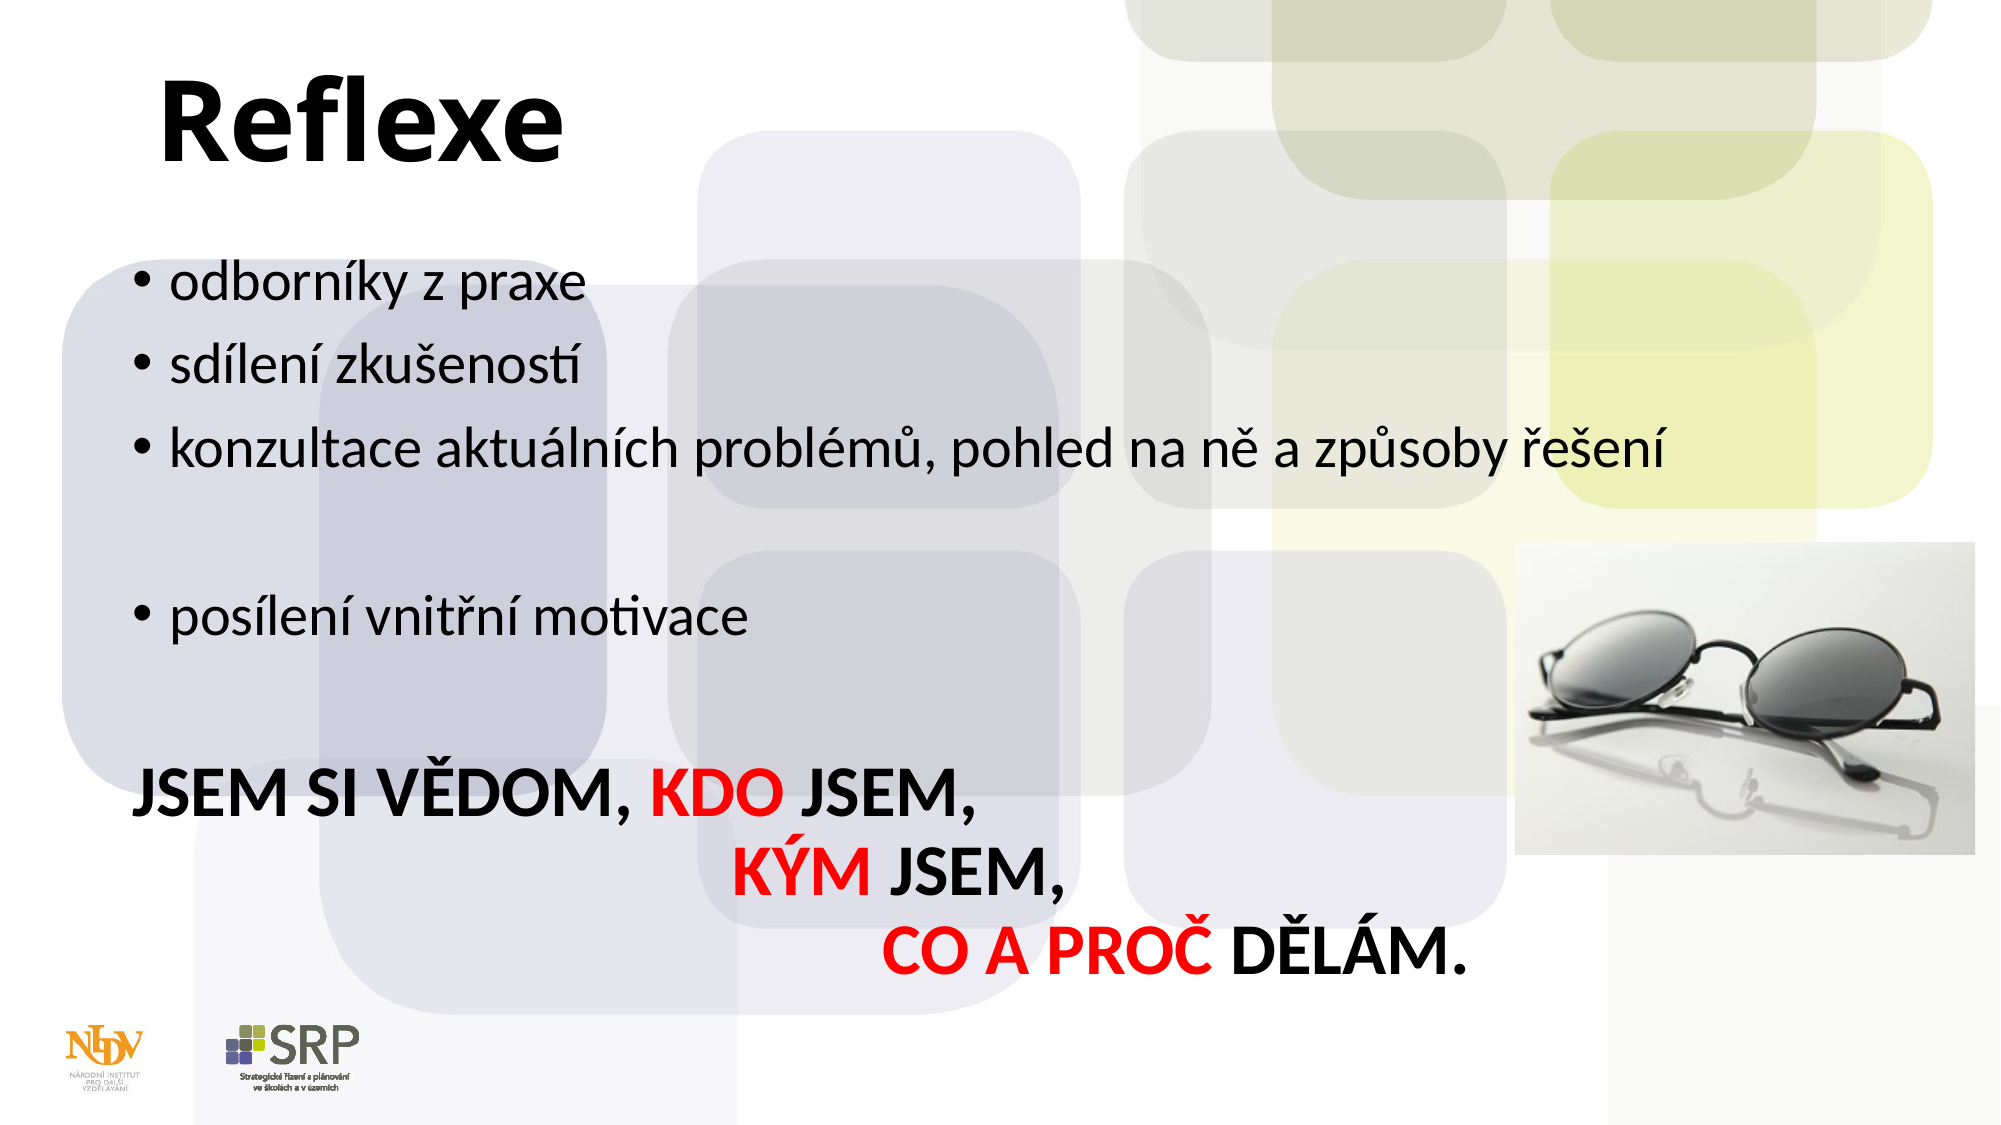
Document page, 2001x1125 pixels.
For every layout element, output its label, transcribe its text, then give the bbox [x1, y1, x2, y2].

list odborníky z praxe sdílení zkušeností konzultace aktuálních problémů, pohled na ně a způsoby řešení posílení vnitřní motivace [117, 242, 1842, 699]
text_box JSEM SI VĚDOM, KDO JSEM, KÝM JSEM, CO A PROČ DĚLÁM. [116, 746, 1557, 1058]
picture [0, 0, 2001, 1125]
title Reflexe [140, 54, 632, 196]
